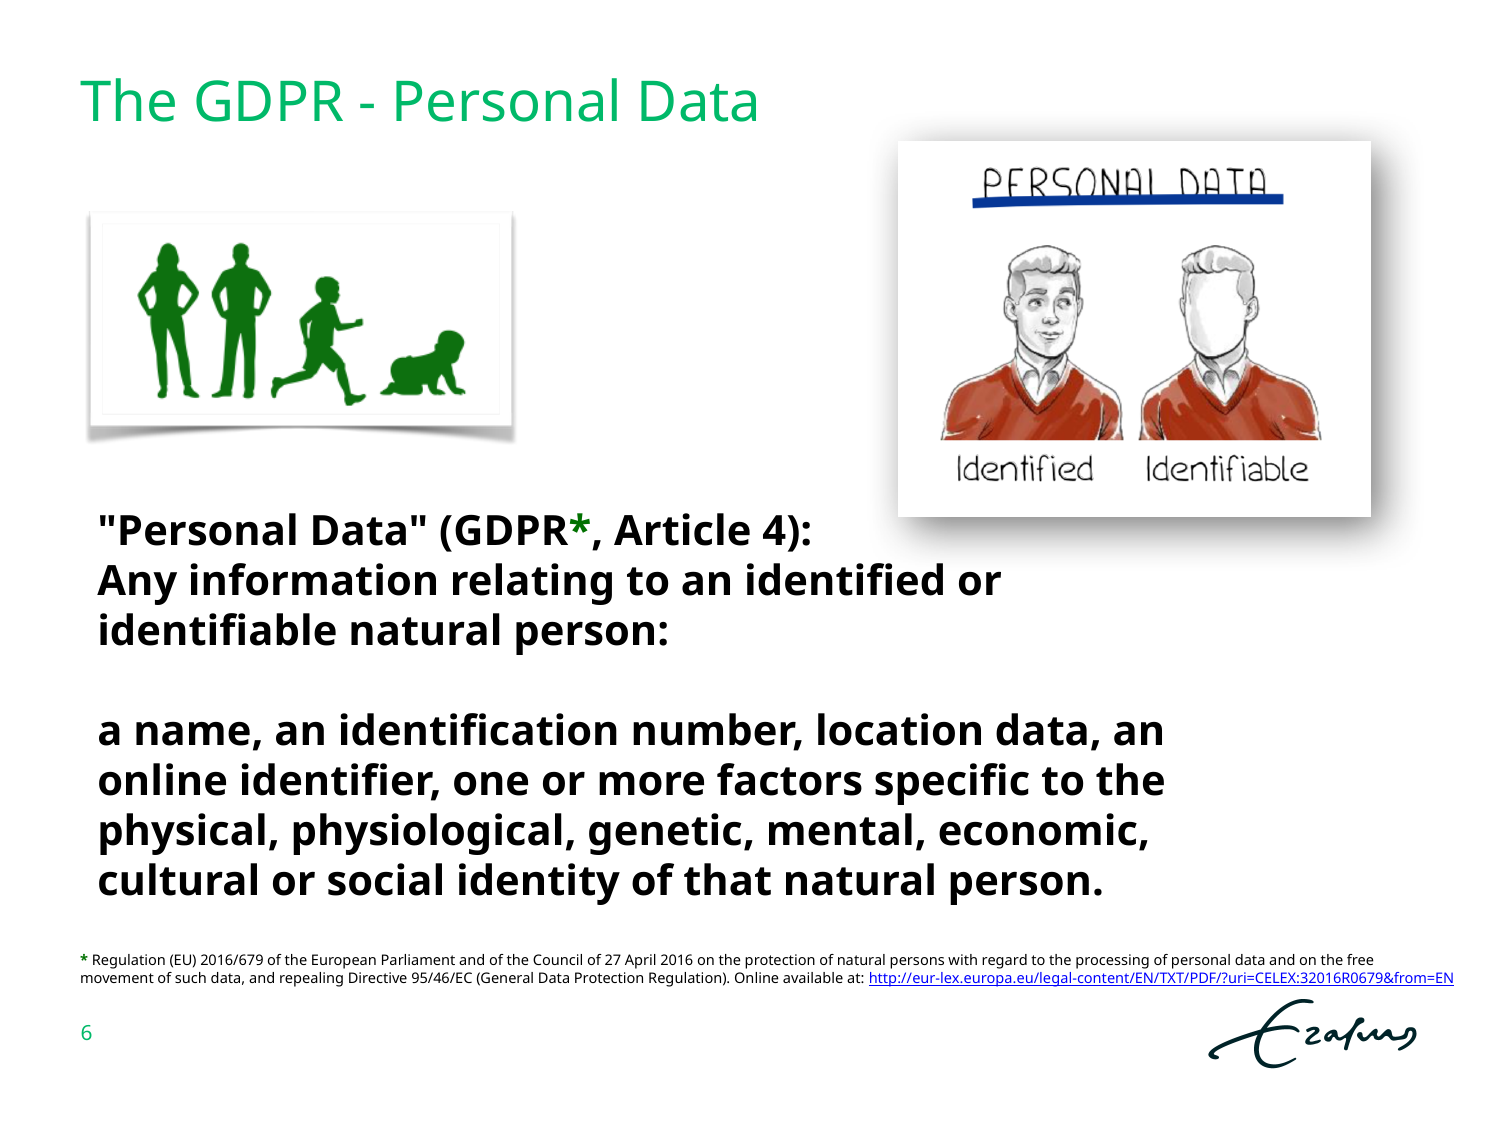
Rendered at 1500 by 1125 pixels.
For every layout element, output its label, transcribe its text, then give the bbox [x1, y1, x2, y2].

picture [1198, 994, 1434, 1081]
text_box "Personal Data" (GDPR*, Article 4): Any information relating to an identified or identifiable natural person: a name, an identification number, location data, an online identifier, one or more factors specific to the physical, physiological, genetic, mental, economic, cultural or social identity of that natural person. [91, 498, 1209, 910]
text_box * Regulation (EU) 2016/679 of the European Parliament and of the Council of 27 April 2016 on the protection of natural persons with regard to the processing of personal data and on the free movement of such data, and repealing Directive 95/46/EC (General Data Protection Regulation). Online available at: http://eur-lex.europa.eu/legal-content/EN/TXT/PDF/?uri=CELEX:32016R0679&from=EN [74, 945, 1465, 994]
slide_number 6 [80, 1019, 93, 1046]
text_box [85, 211, 519, 448]
title The GDPR - Personal Data [80, 64, 1422, 267]
picture [898, 141, 1371, 518]
